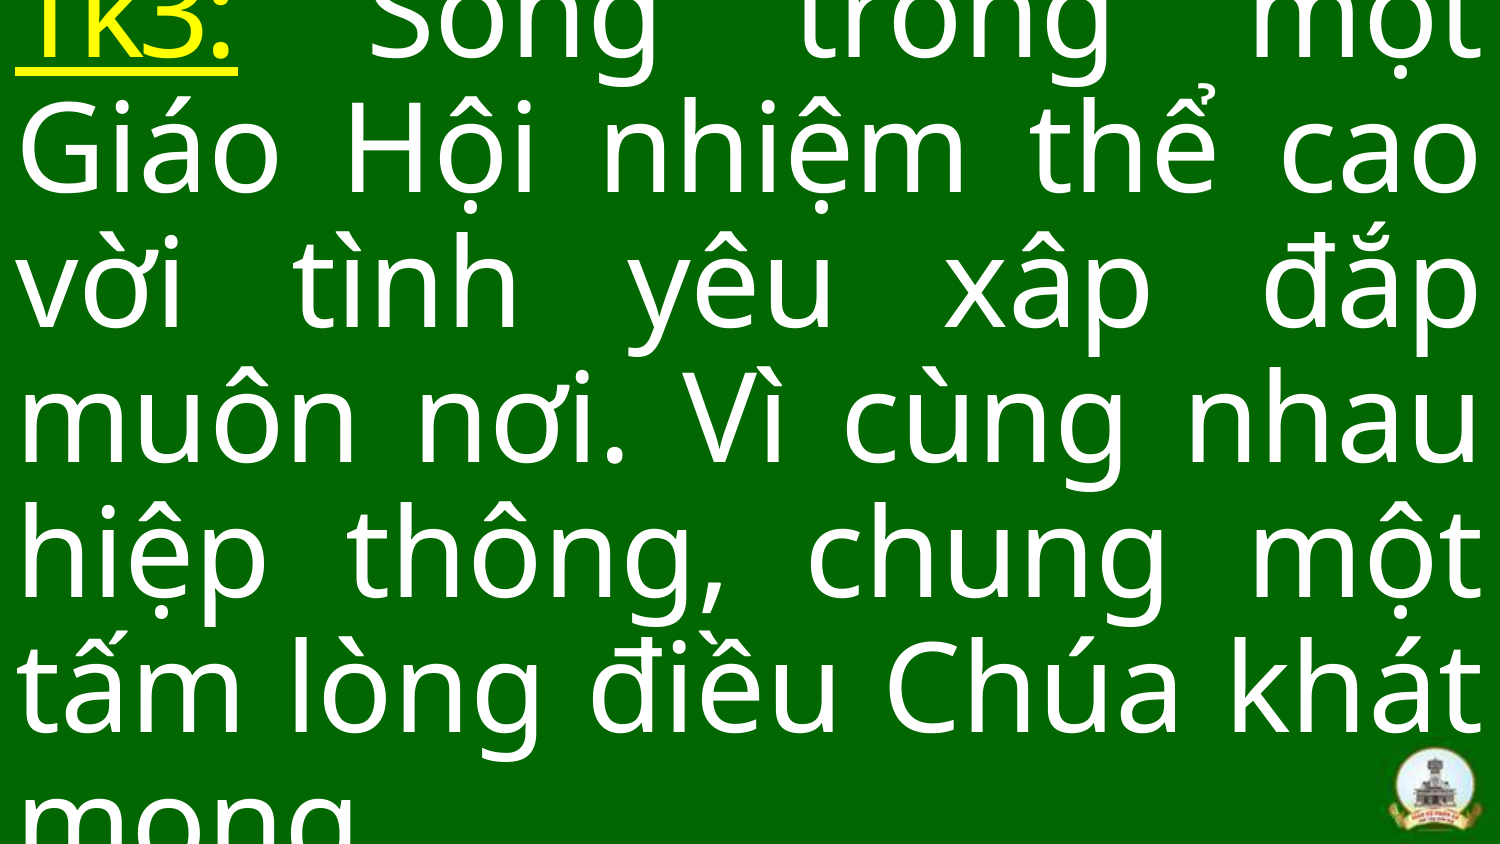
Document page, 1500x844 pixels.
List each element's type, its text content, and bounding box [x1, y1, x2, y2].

subtitle Tk3: Sống trong một Giáo Hội nhiệm thể cao vời tình yêu xâp đắp muôn nơi. Vì cùng nhau hiệp thông, chung một tấm lòng điều Chúa khát mong. [0, 0, 1500, 844]
